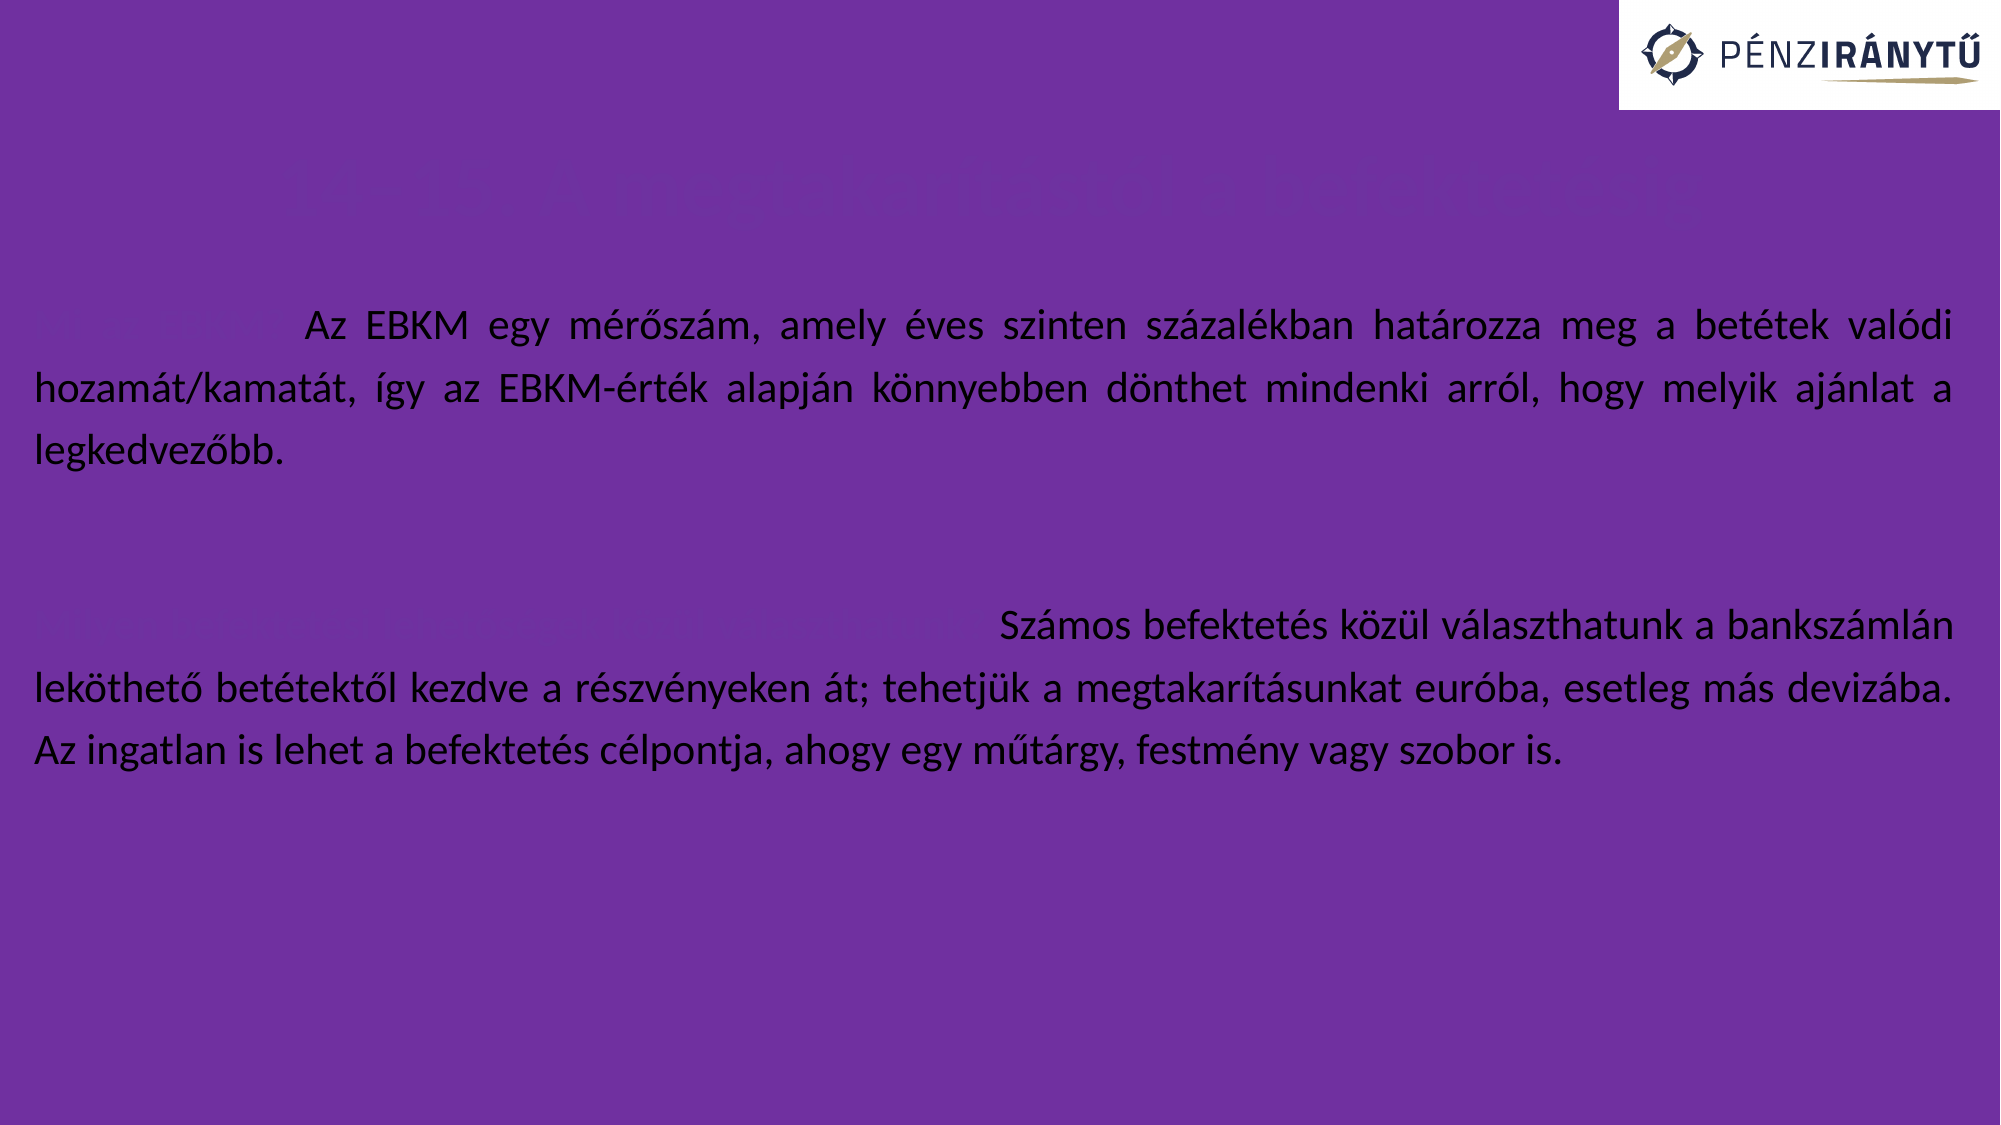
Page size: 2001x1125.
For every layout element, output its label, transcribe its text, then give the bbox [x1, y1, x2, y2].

picture [1619, 0, 2000, 110]
title 14–15. A megtakarítástól a befektetésig [0, 0, 2000, 296]
subtitle Mi az EBKM? Az EBKM egy mérőszám, amely éves szinten százalékban határozza meg a betétek valódi hozamát/kamatát, így az EBKM-érték alapján könnyebben dönthet mindenki arról, hogy melyik ajánlat a legkedvezőbb. Milyen befektetési lehetőségek közül választhatunk? Számos befektetés közül választhatunk a bankszámlán leköthető betétektől kezdve a részvényeken át; tehetjük a megtakarításunkat euróba, esetleg más devizába. Az ingatlan is lehet a befektetés célpontja, ahogy egy műtárgy, festmény vagy szobor is. [19, 307, 1971, 1075]
